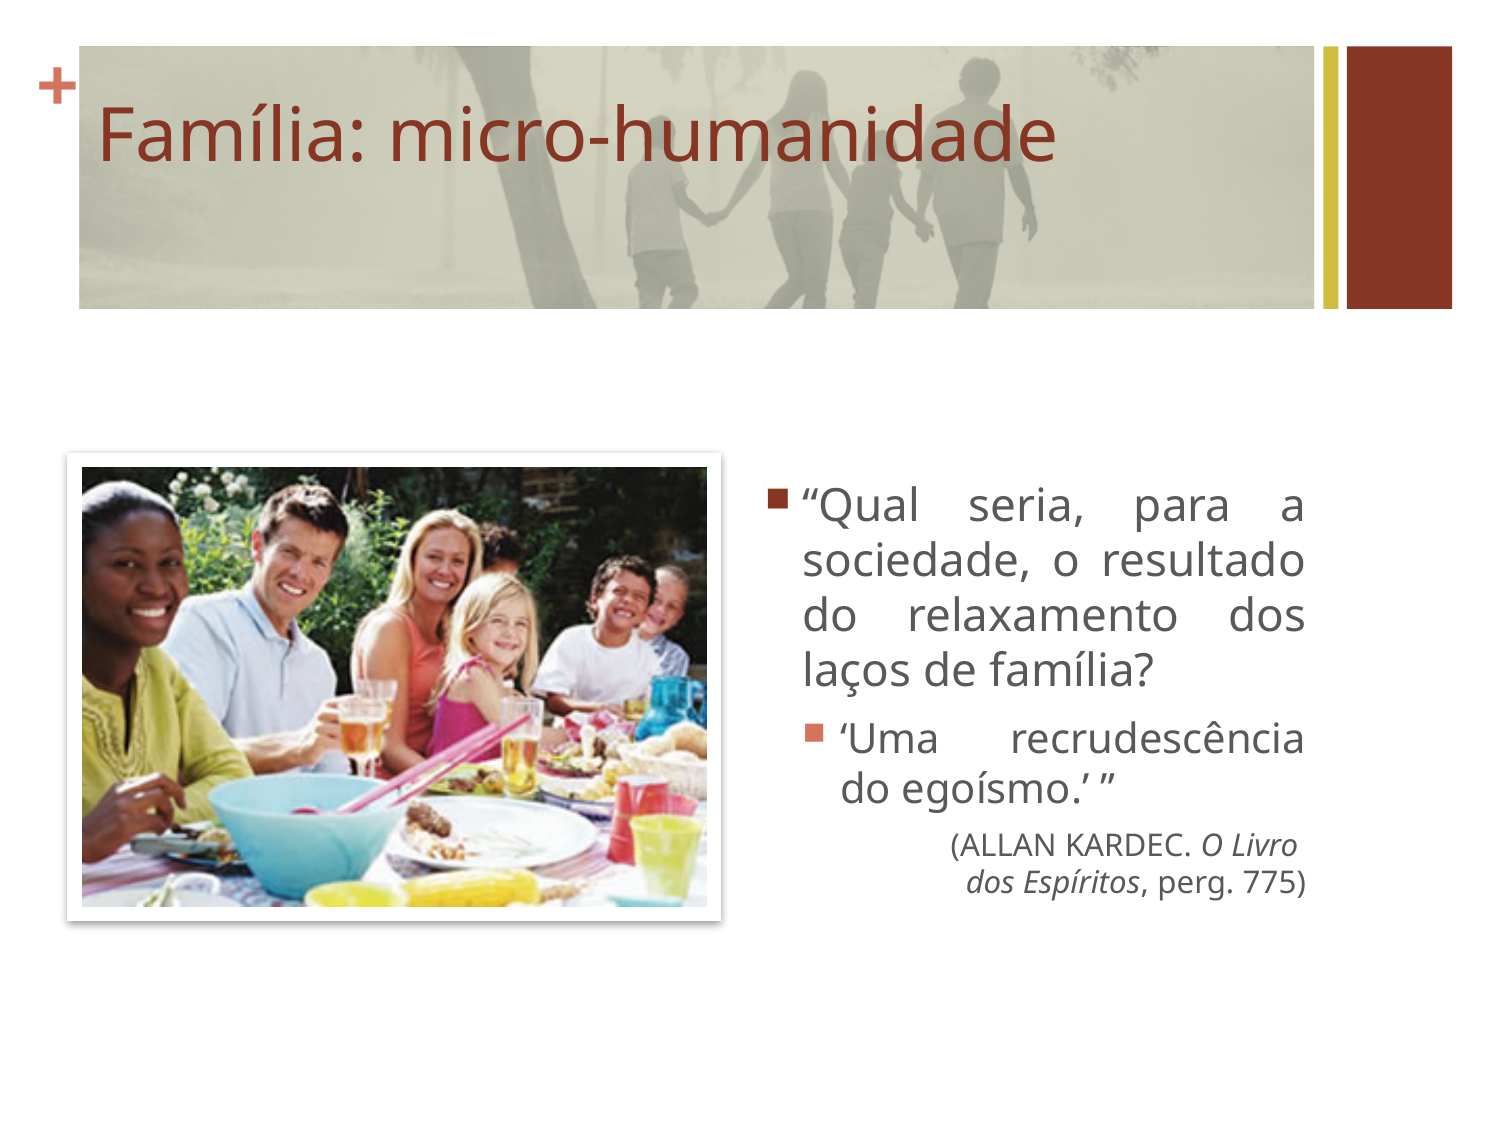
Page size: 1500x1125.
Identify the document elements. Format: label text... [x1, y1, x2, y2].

picture [81, 466, 708, 908]
title Família: micro-humanidade [81, 79, 1322, 263]
list “Qual seria, para a sociedade, o resultado do relaxamento dos laços de família? ‘Uma recrudescência do egoísmo.’ ” (ALLAN KARDEC. O Livro dos Espíritos, perg. 775) [750, 324, 1322, 1005]
